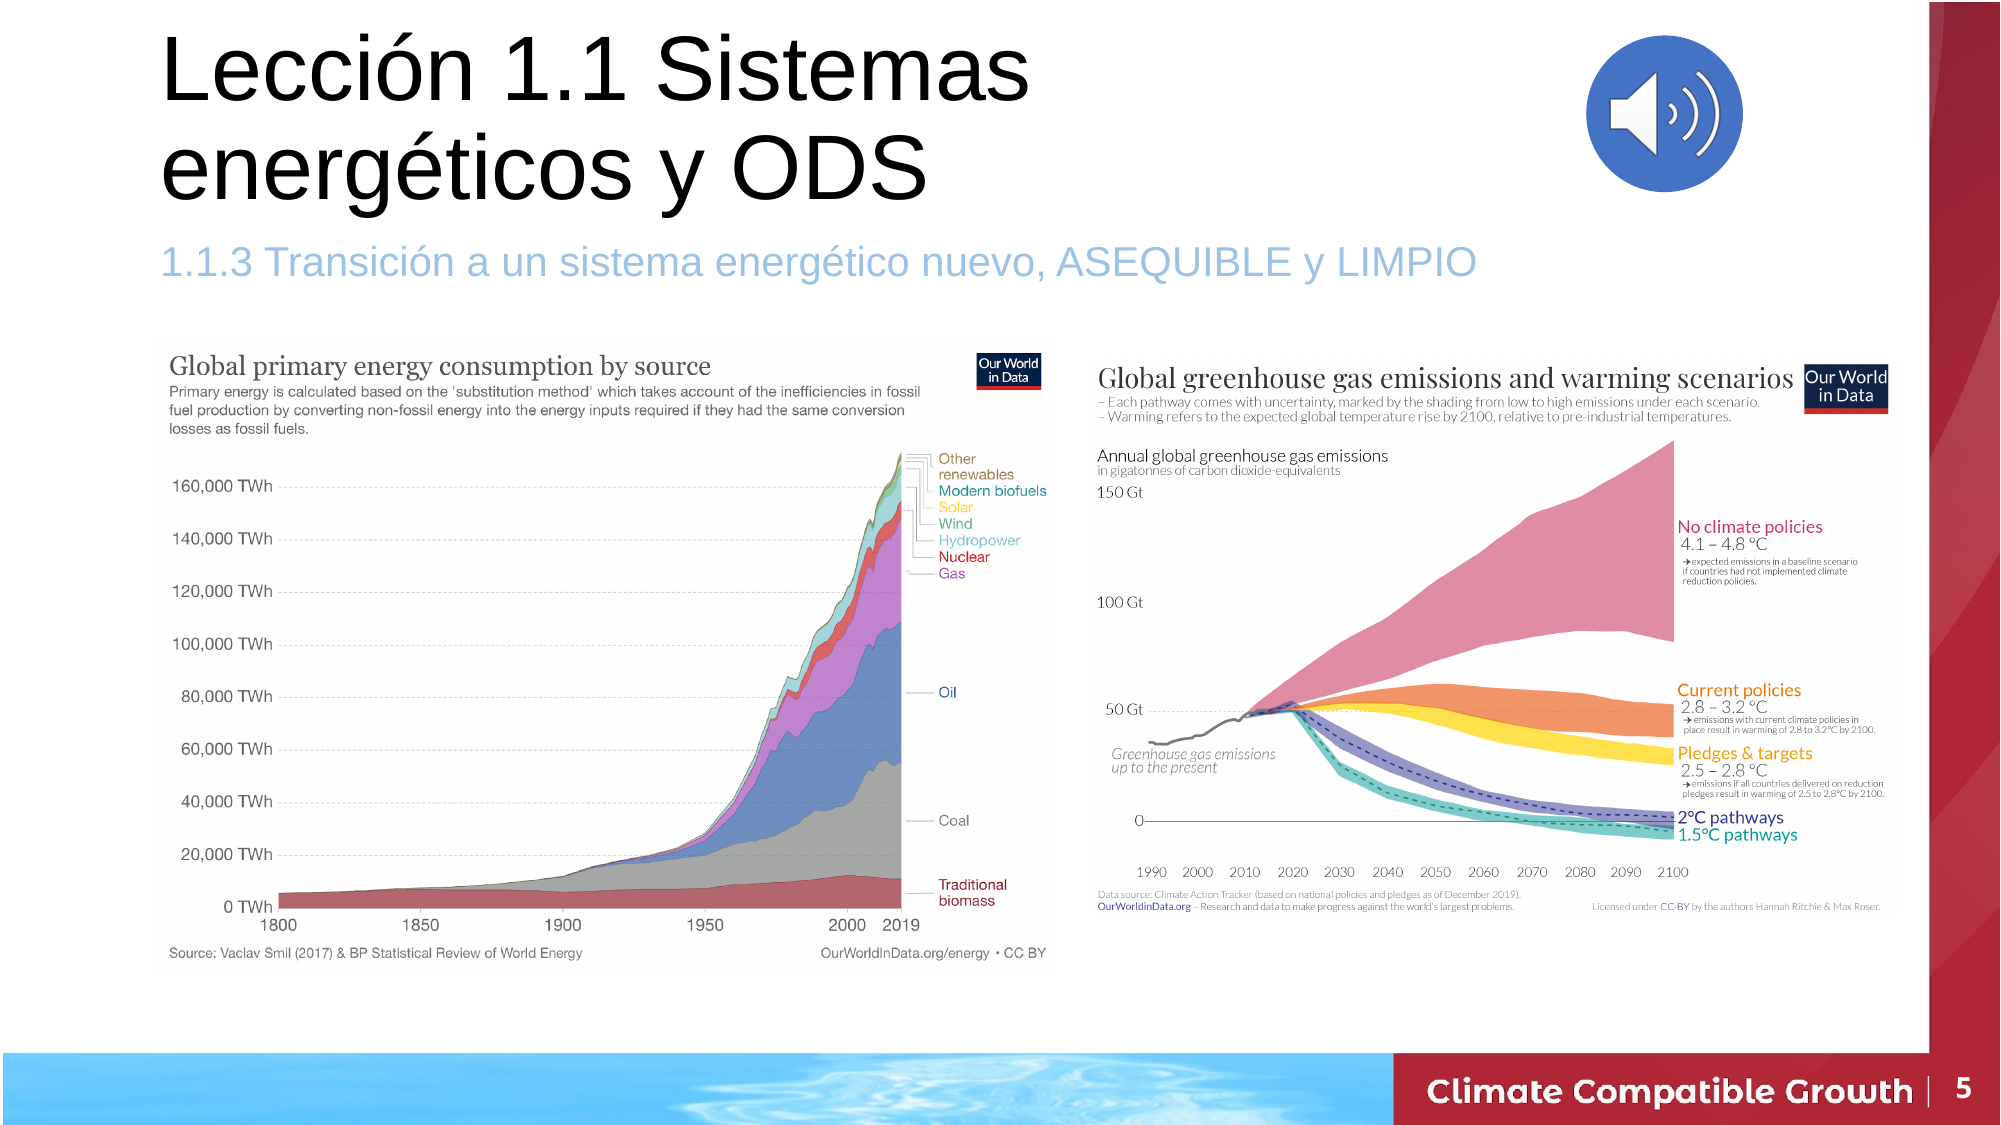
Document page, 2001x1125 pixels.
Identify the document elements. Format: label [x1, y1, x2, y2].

list [153, 337, 1057, 977]
picture [3, 2, 2000, 1125]
